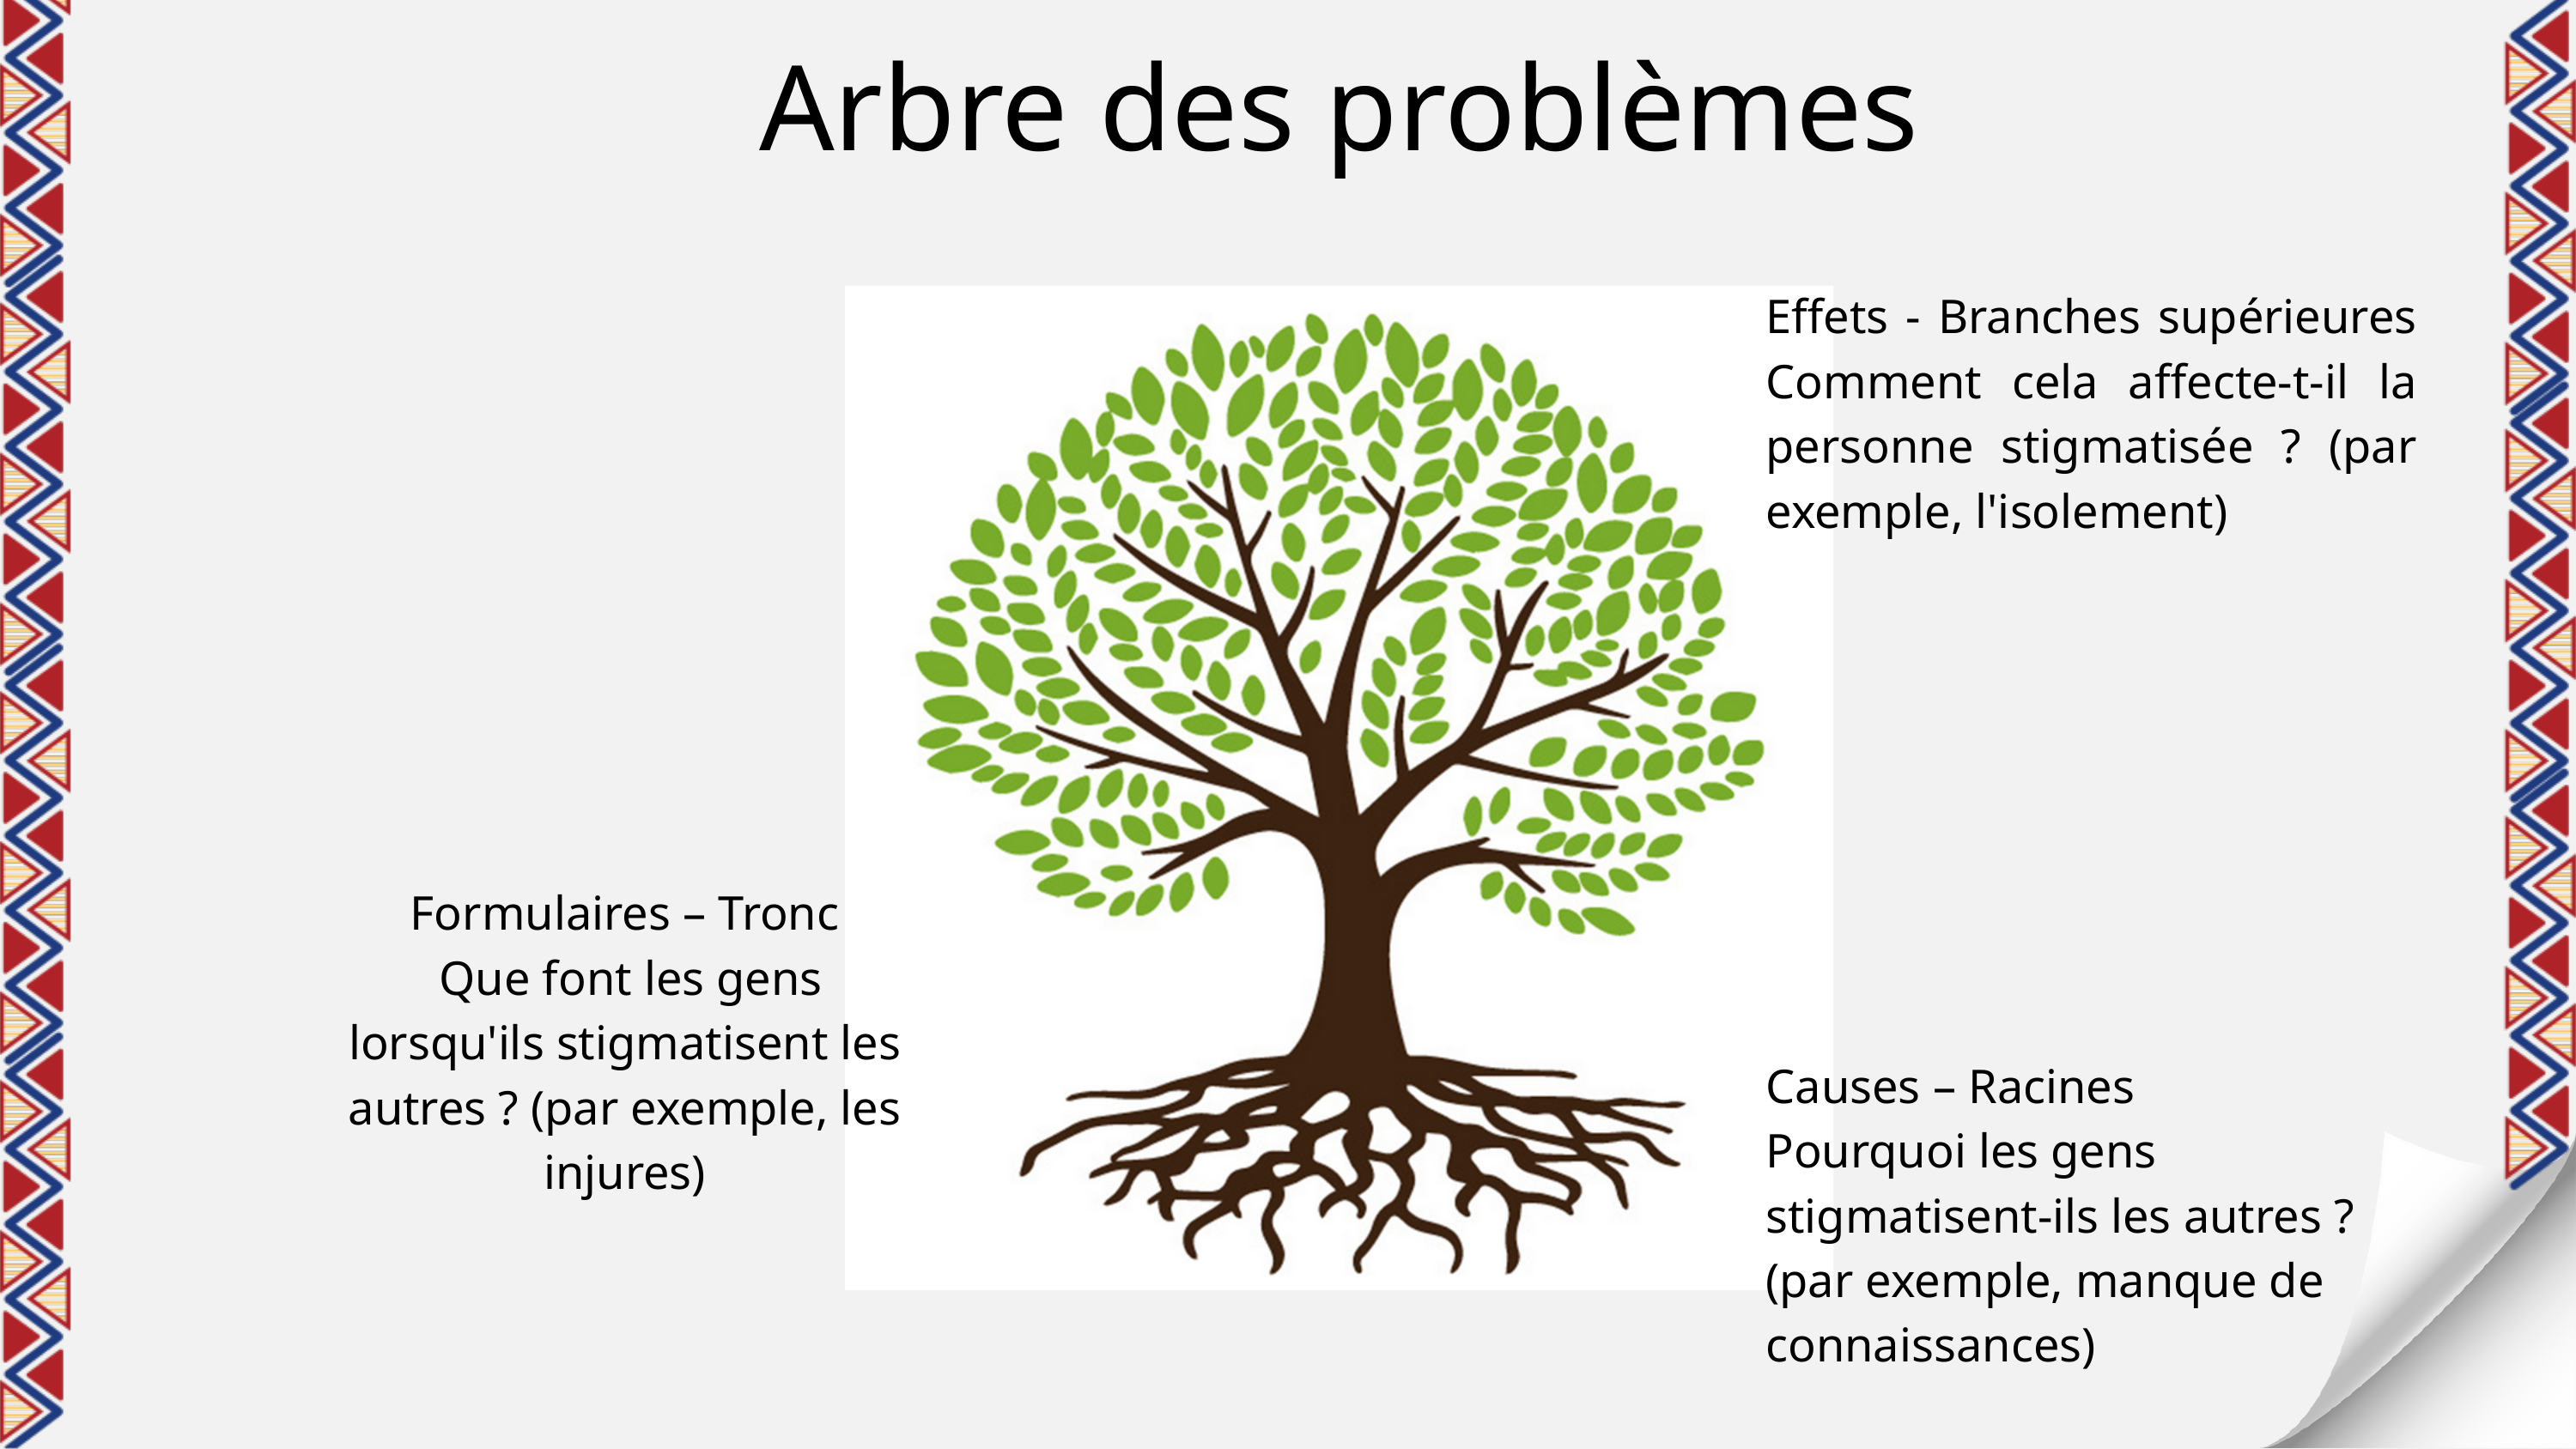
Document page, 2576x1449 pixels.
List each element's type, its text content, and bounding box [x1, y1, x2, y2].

text_box Effets - Branches supérieures Comment cela affecte-t-il la personne stigmatisée ? (par exemple, l'isolement) [1765, 278, 2418, 538]
text_box [2259, 1131, 2576, 1448]
text_box Causes – Racines Pourquoi les gens stigmatisent-ils les autres ? (par exemple, manque de connaissances) [1765, 1047, 2360, 1372]
text_box [844, 286, 1834, 1290]
text_box [2497, 0, 2576, 1199]
text_box Formulaires – Tronc Que font les gens lorsqu'ils stigmatisent les autres ? (par exemple, les injures) [324, 875, 926, 1199]
text_box [0, 0, 80, 1449]
text_box Arbre des problèmes [569, 57, 2109, 174]
